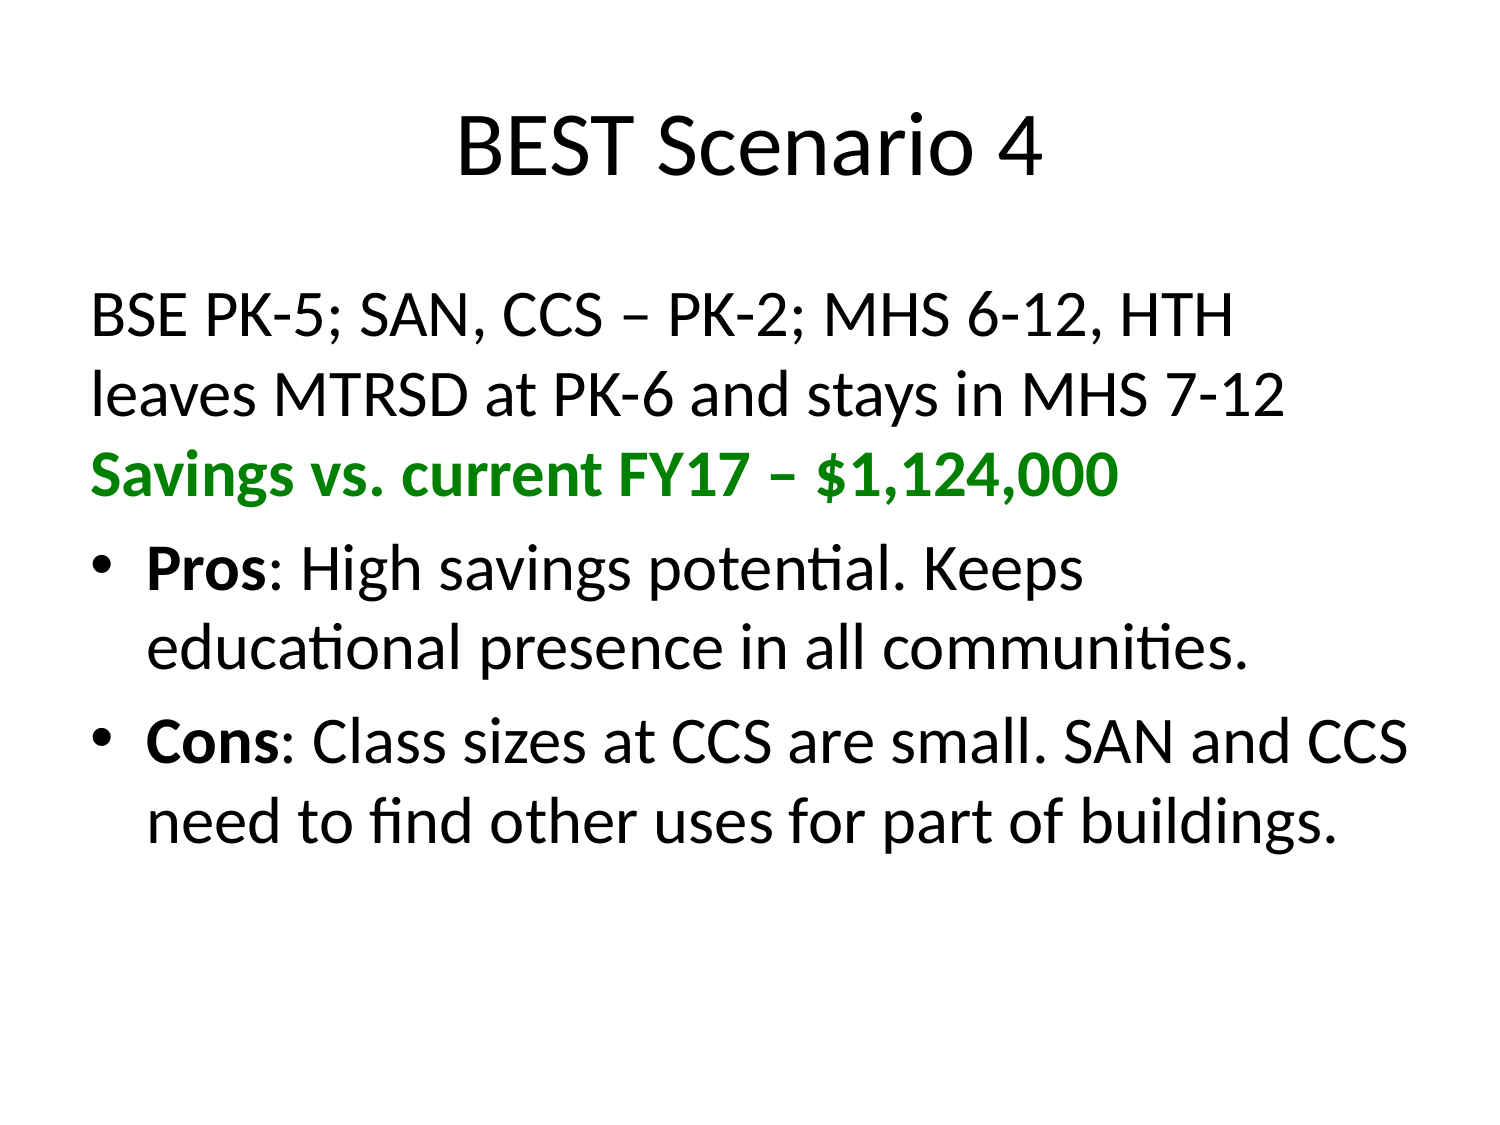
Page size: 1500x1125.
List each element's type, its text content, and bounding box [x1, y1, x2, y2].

title BEST Scenario 4 [75, 45, 1425, 233]
list BSE PK-5; SAN, CCS – PK-2; MHS 6-12, HTH leaves MTRSD at PK-6 and stays in MHS 7-12 Savings vs. current FY17 – $1,124,000 Pros: High savings potential. Keeps educational presence in all communities. Cons: Class sizes at CCS are small. SAN and CCS need to find other uses for part of buildings. [75, 262, 1425, 1005]
